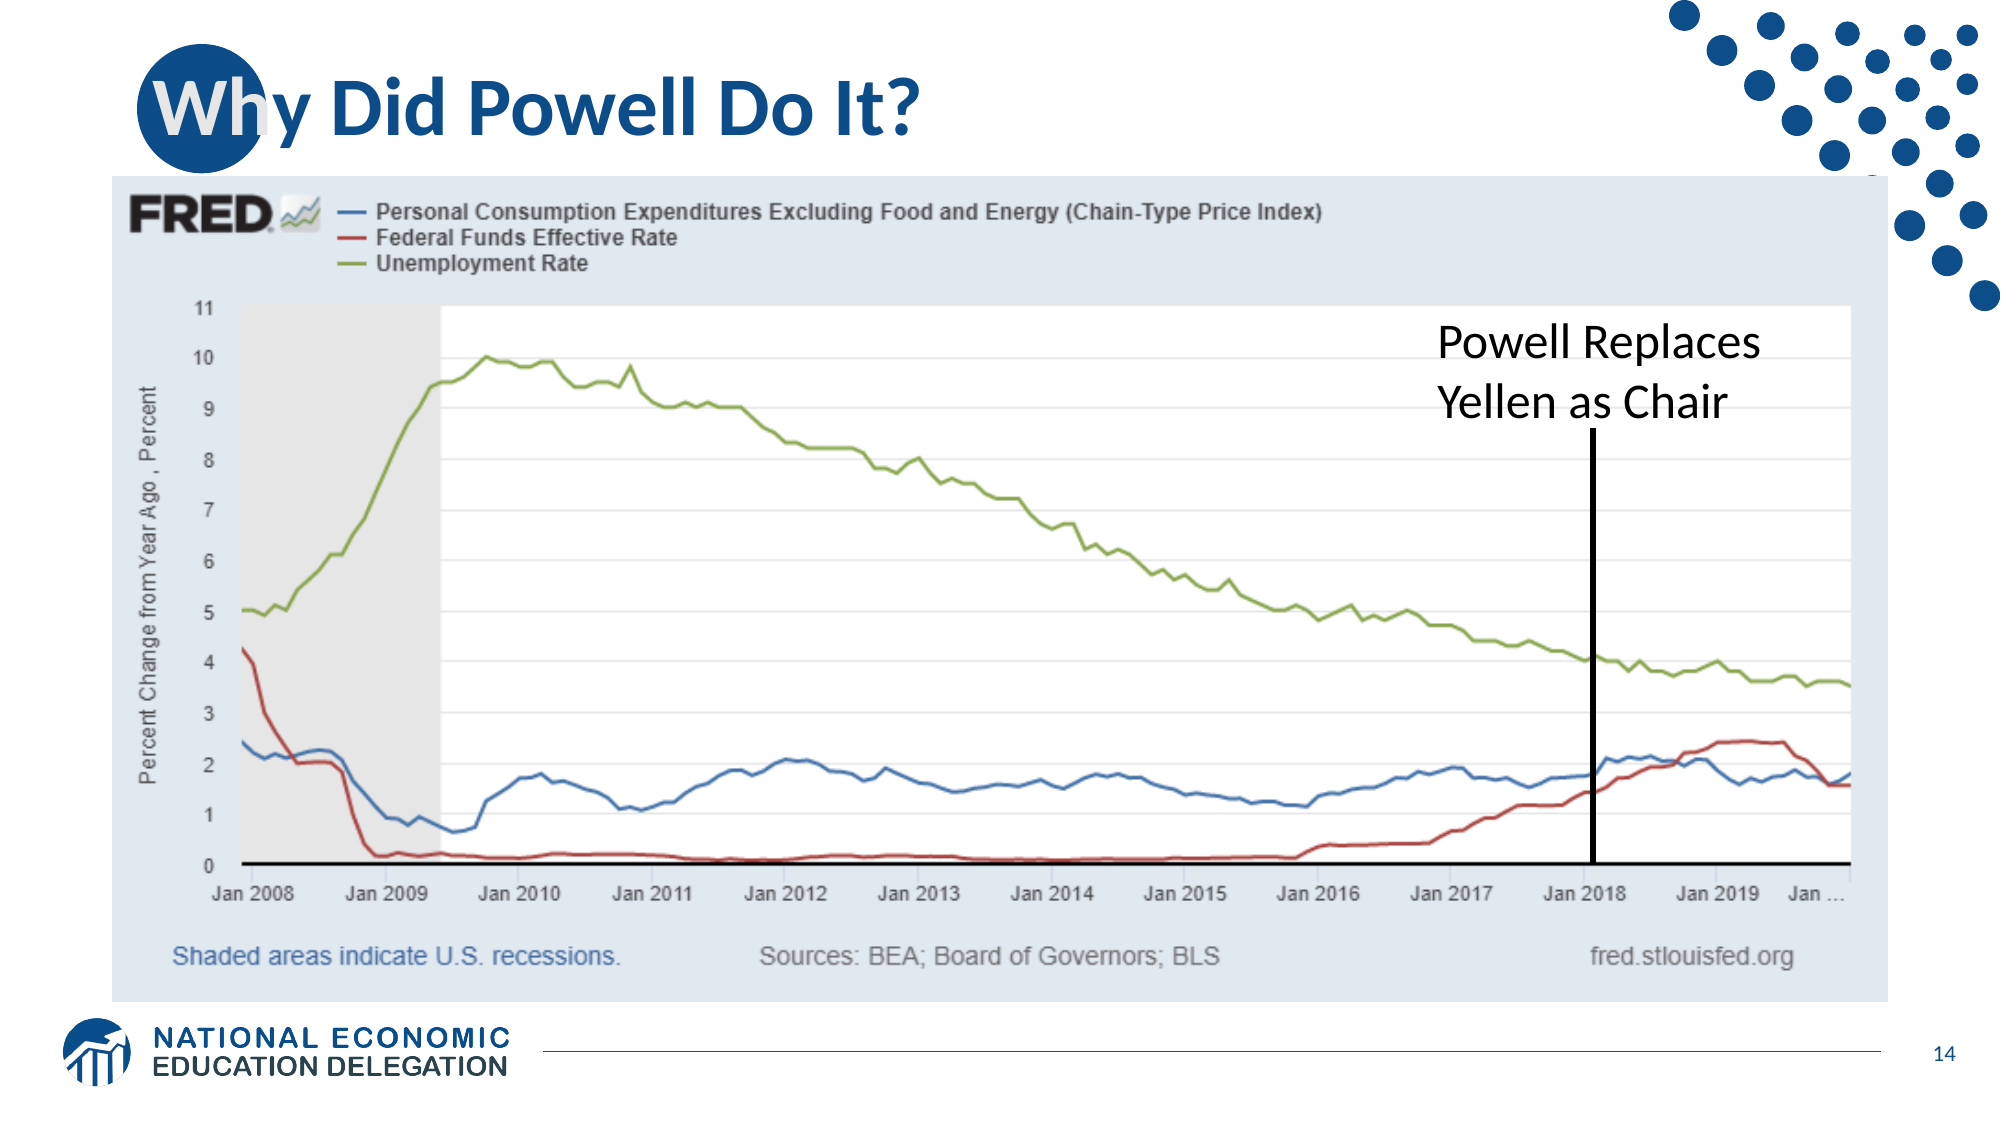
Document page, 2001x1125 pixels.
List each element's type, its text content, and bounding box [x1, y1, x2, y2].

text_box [1422, 300, 1847, 866]
title Why Did Powell Do It? [137, 0, 1863, 176]
picture [55, 1013, 520, 1091]
slide_number 14 [1521, 1022, 1972, 1082]
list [112, 176, 1888, 1002]
